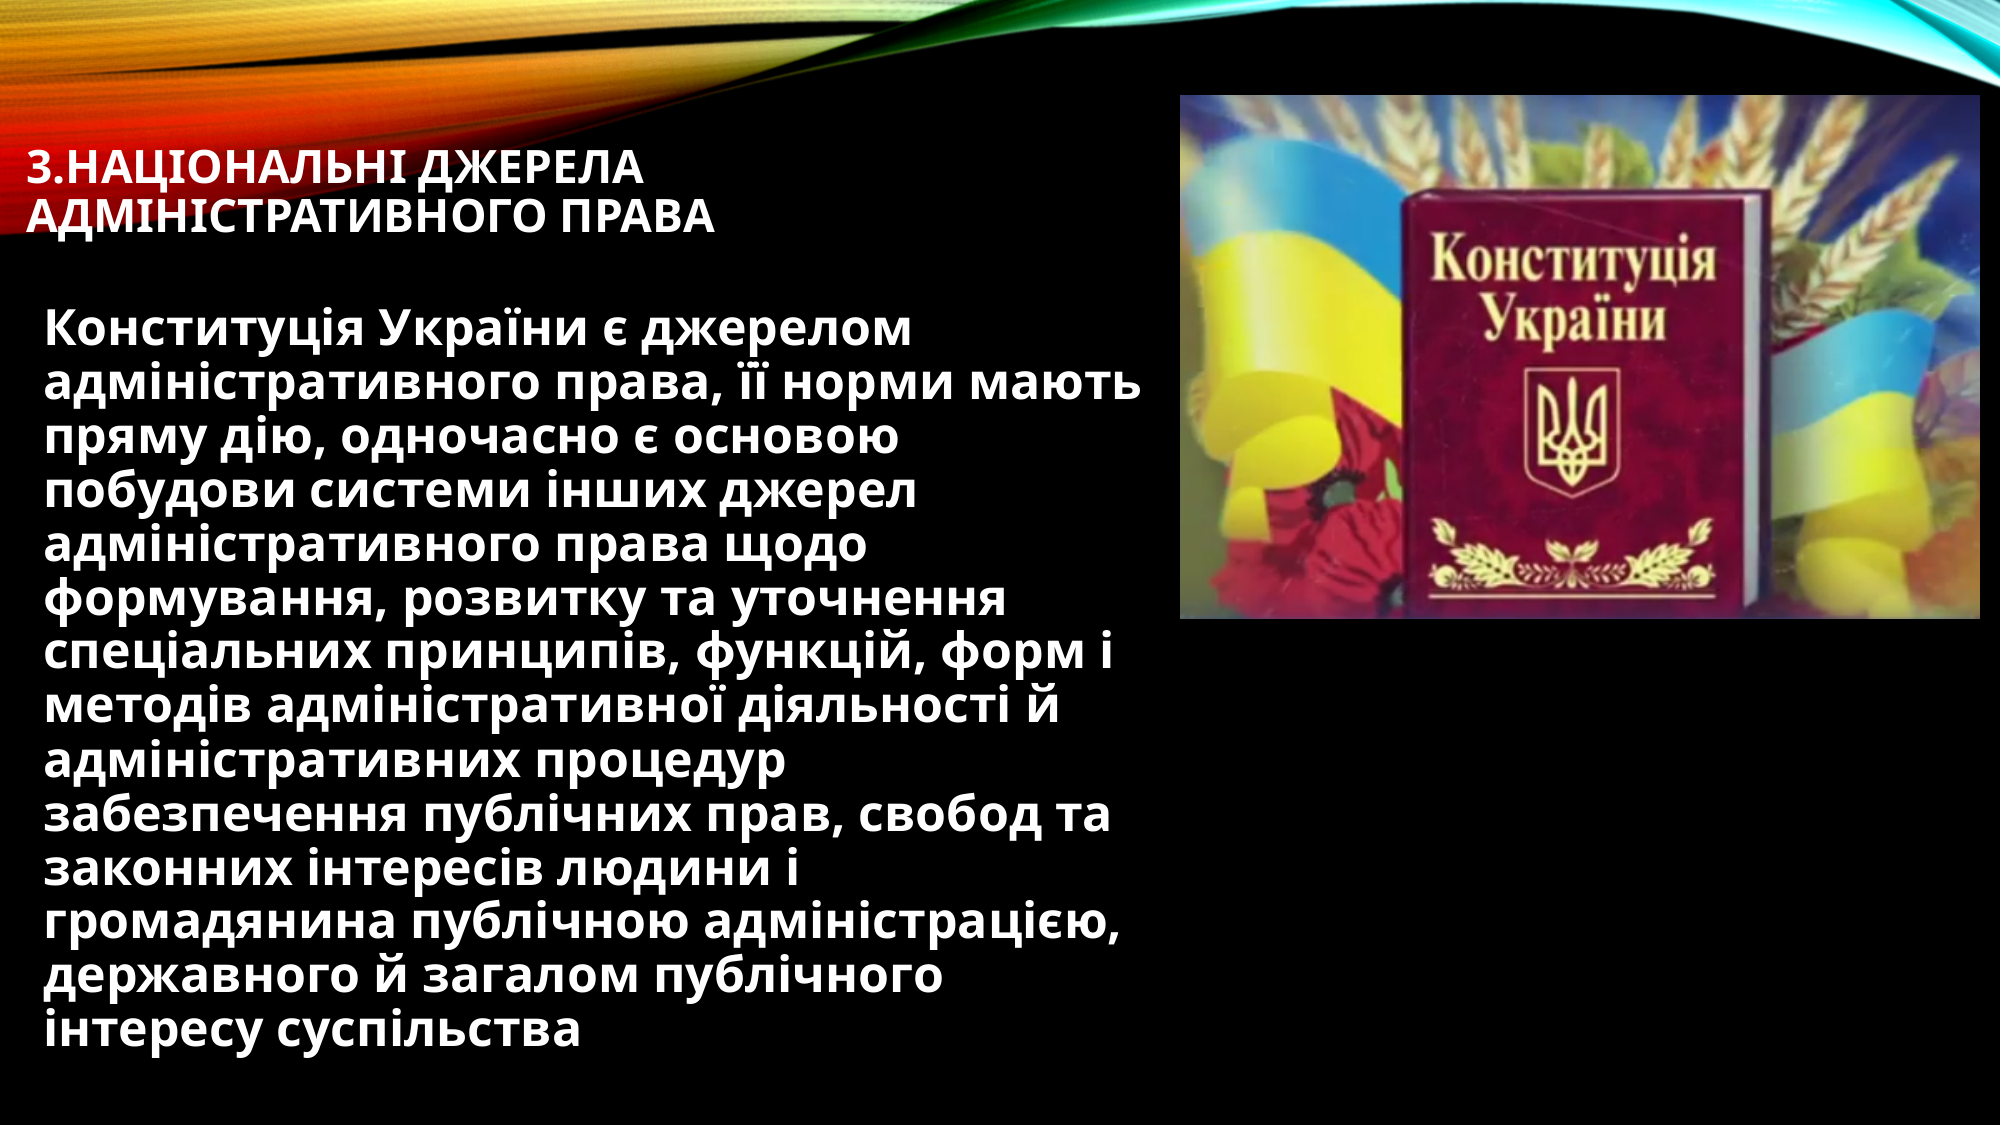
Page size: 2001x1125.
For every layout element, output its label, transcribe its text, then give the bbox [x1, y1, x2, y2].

picture [0, 0, 2000, 237]
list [1180, 95, 1980, 619]
list Конституція України є джерелом адміністративного права, її норми мають пряму дію, одночасно є основою побудови системи інших джерел адміністративного права щодо формування, розвитку та уточнення спеціальних принципів, функцій, форм і методів адміністративної діяльності й адміністративних процедур забезпечення публічних прав, свобод та законних інтересів людини і громадянина публічною адміністрацією, державного й загалом публічного інтересу суспільства [28, 294, 1164, 1125]
title 3.Національні джерела адміністративного права [11, 133, 843, 306]
